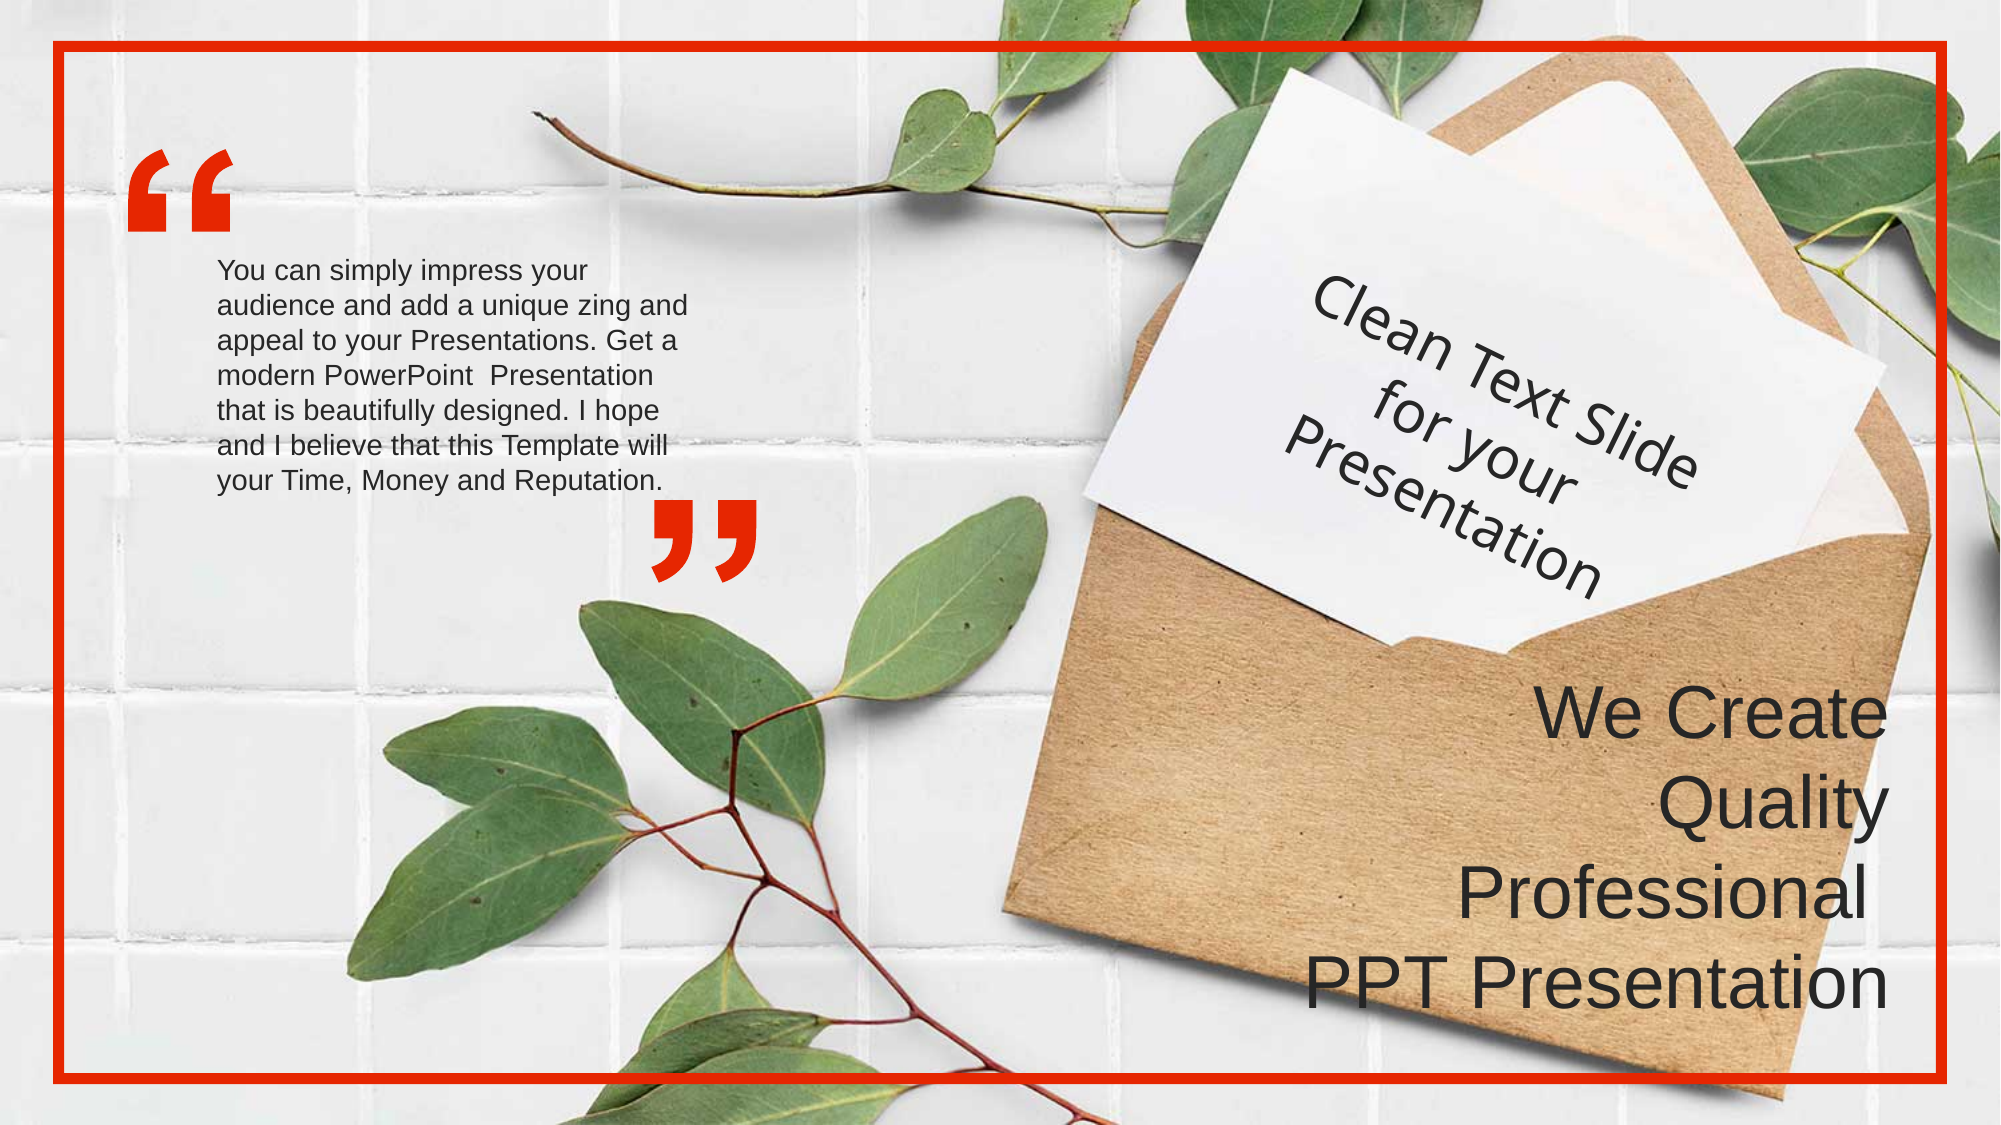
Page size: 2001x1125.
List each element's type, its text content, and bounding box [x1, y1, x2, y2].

picture [0, 0, 2001, 1125]
text_box [52, 40, 1948, 1085]
text_box We Create Quality Professional PPT Presentation [1237, 663, 1897, 1024]
text_box Clean Text Slide for your Presentation [1203, 231, 1753, 654]
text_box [128, 149, 757, 583]
